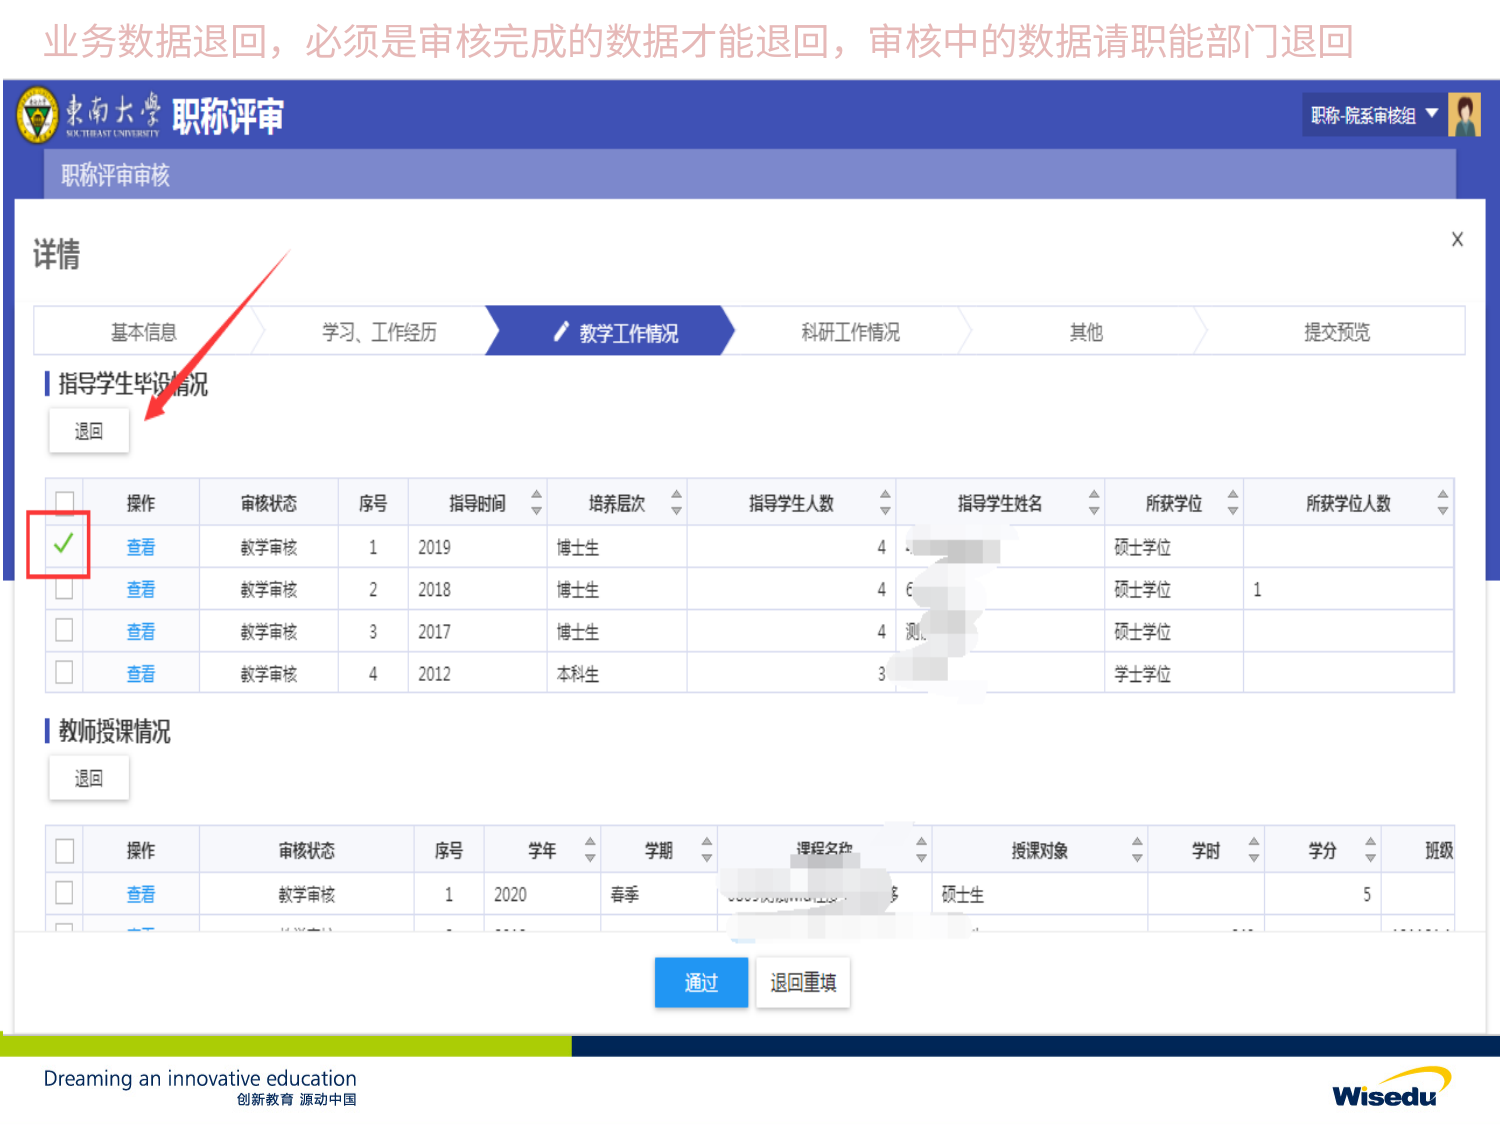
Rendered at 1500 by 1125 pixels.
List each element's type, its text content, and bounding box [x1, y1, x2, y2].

text_box 业务数据退回，必须是审核完成的数据才能退回，审核中的数据请职能部门退回 [27, 10, 1430, 69]
picture [0, 0, 1500, 1125]
